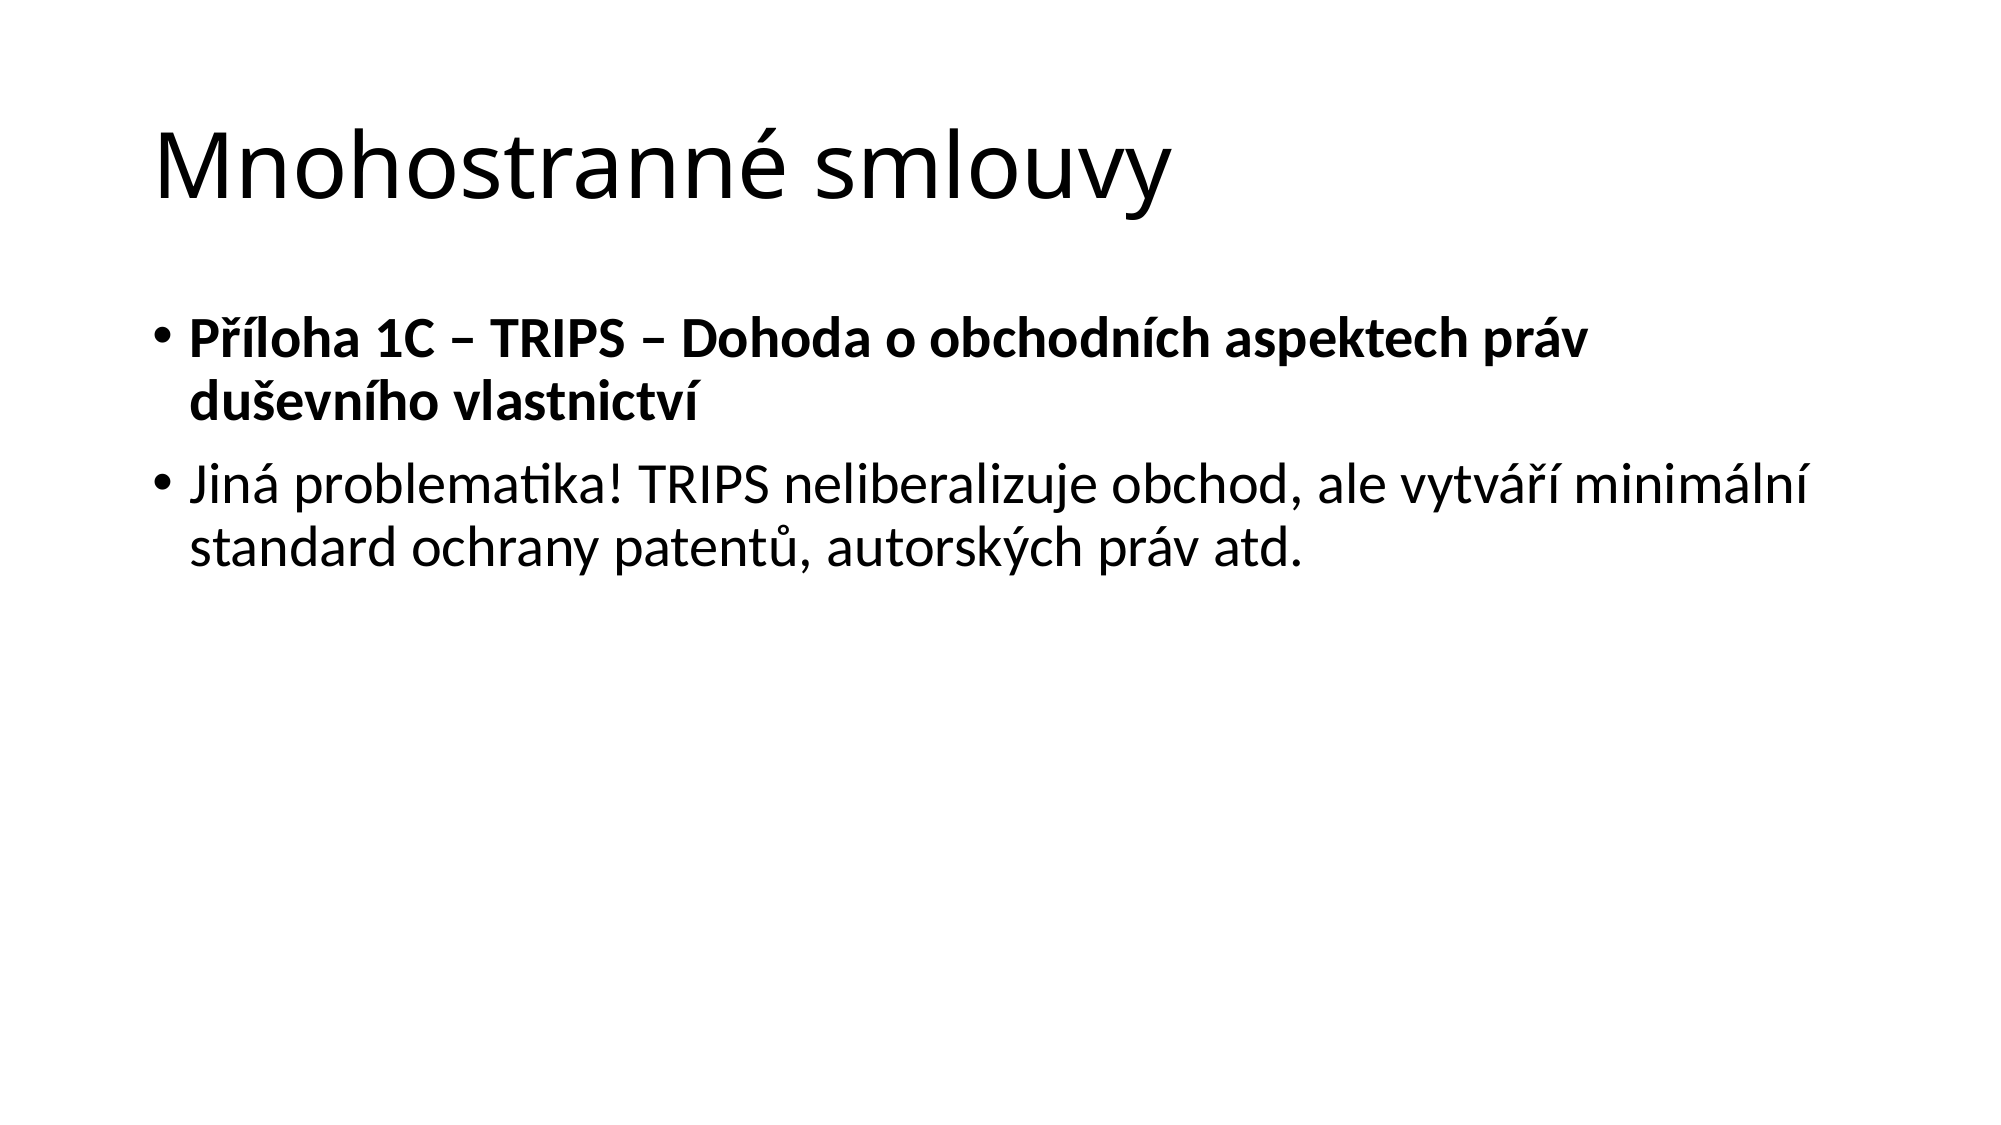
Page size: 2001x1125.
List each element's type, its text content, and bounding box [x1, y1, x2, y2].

list Příloha 1C – TRIPS – Dohoda o obchodních aspektech práv duševního vlastnictví Jiná problematika! TRIPS neliberalizuje obchod, ale vytváří minimální standard ochrany patentů, autorských práv atd. [137, 299, 1863, 1014]
title Mnohostranné smlouvy [137, 59, 1863, 278]
